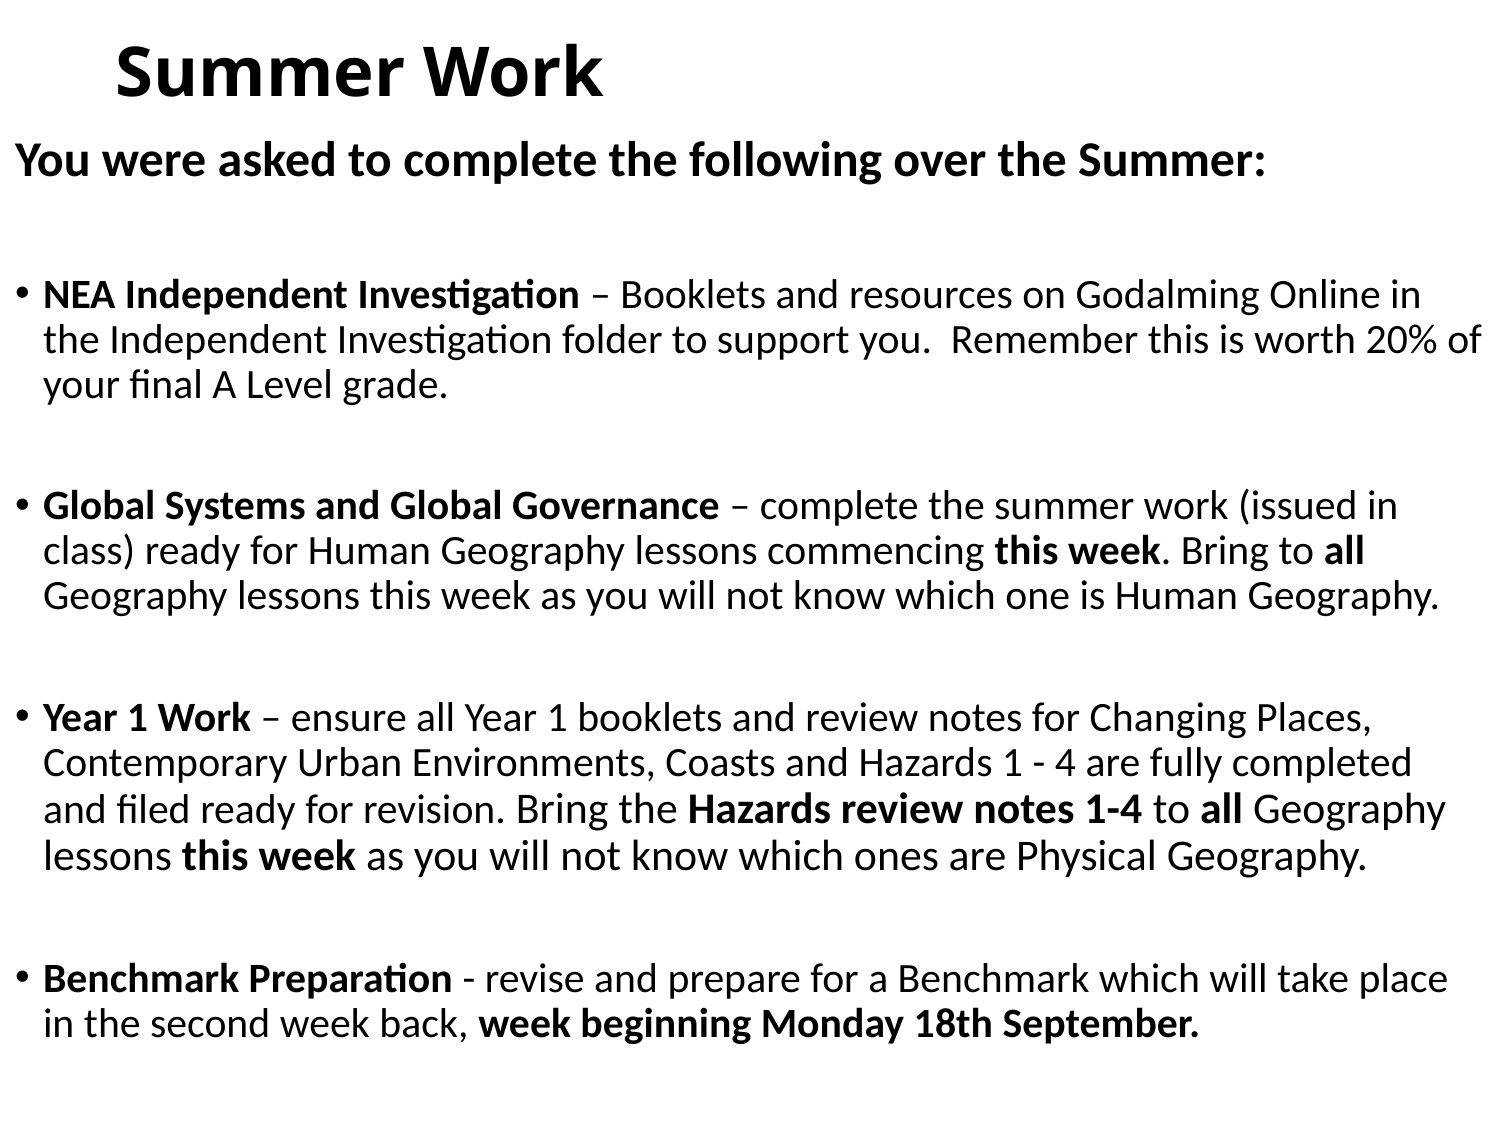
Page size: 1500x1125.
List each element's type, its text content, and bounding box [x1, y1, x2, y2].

list You were asked to complete the following over the Summer: NEA Independent Investigation – Booklets and resources on Godalming Online in the Independent Investigation folder to support you. Remember this is worth 20% of your final A Level grade. Global Systems and Global Governance – complete the summer work (issued in class) ready for Human Geography lessons commencing this week. Bring to all Geography lessons this week as you will not know which one is Human Geography. Year 1 Work – ensure all Year 1 booklets and review notes for Changing Places, Contemporary Urban Environments, Coasts and Hazards 1 - 4 are fully completed and filed ready for revision. Bring the Hazards review notes 1-4 to all Geography lessons this week as you will not know which ones are Physical Geography. Benchmark Preparation - revise and prepare for a Benchmark which will take place in the second week back, week beginning Monday 18th September. [0, 125, 1500, 1125]
title Summer Work [100, 0, 1397, 125]
